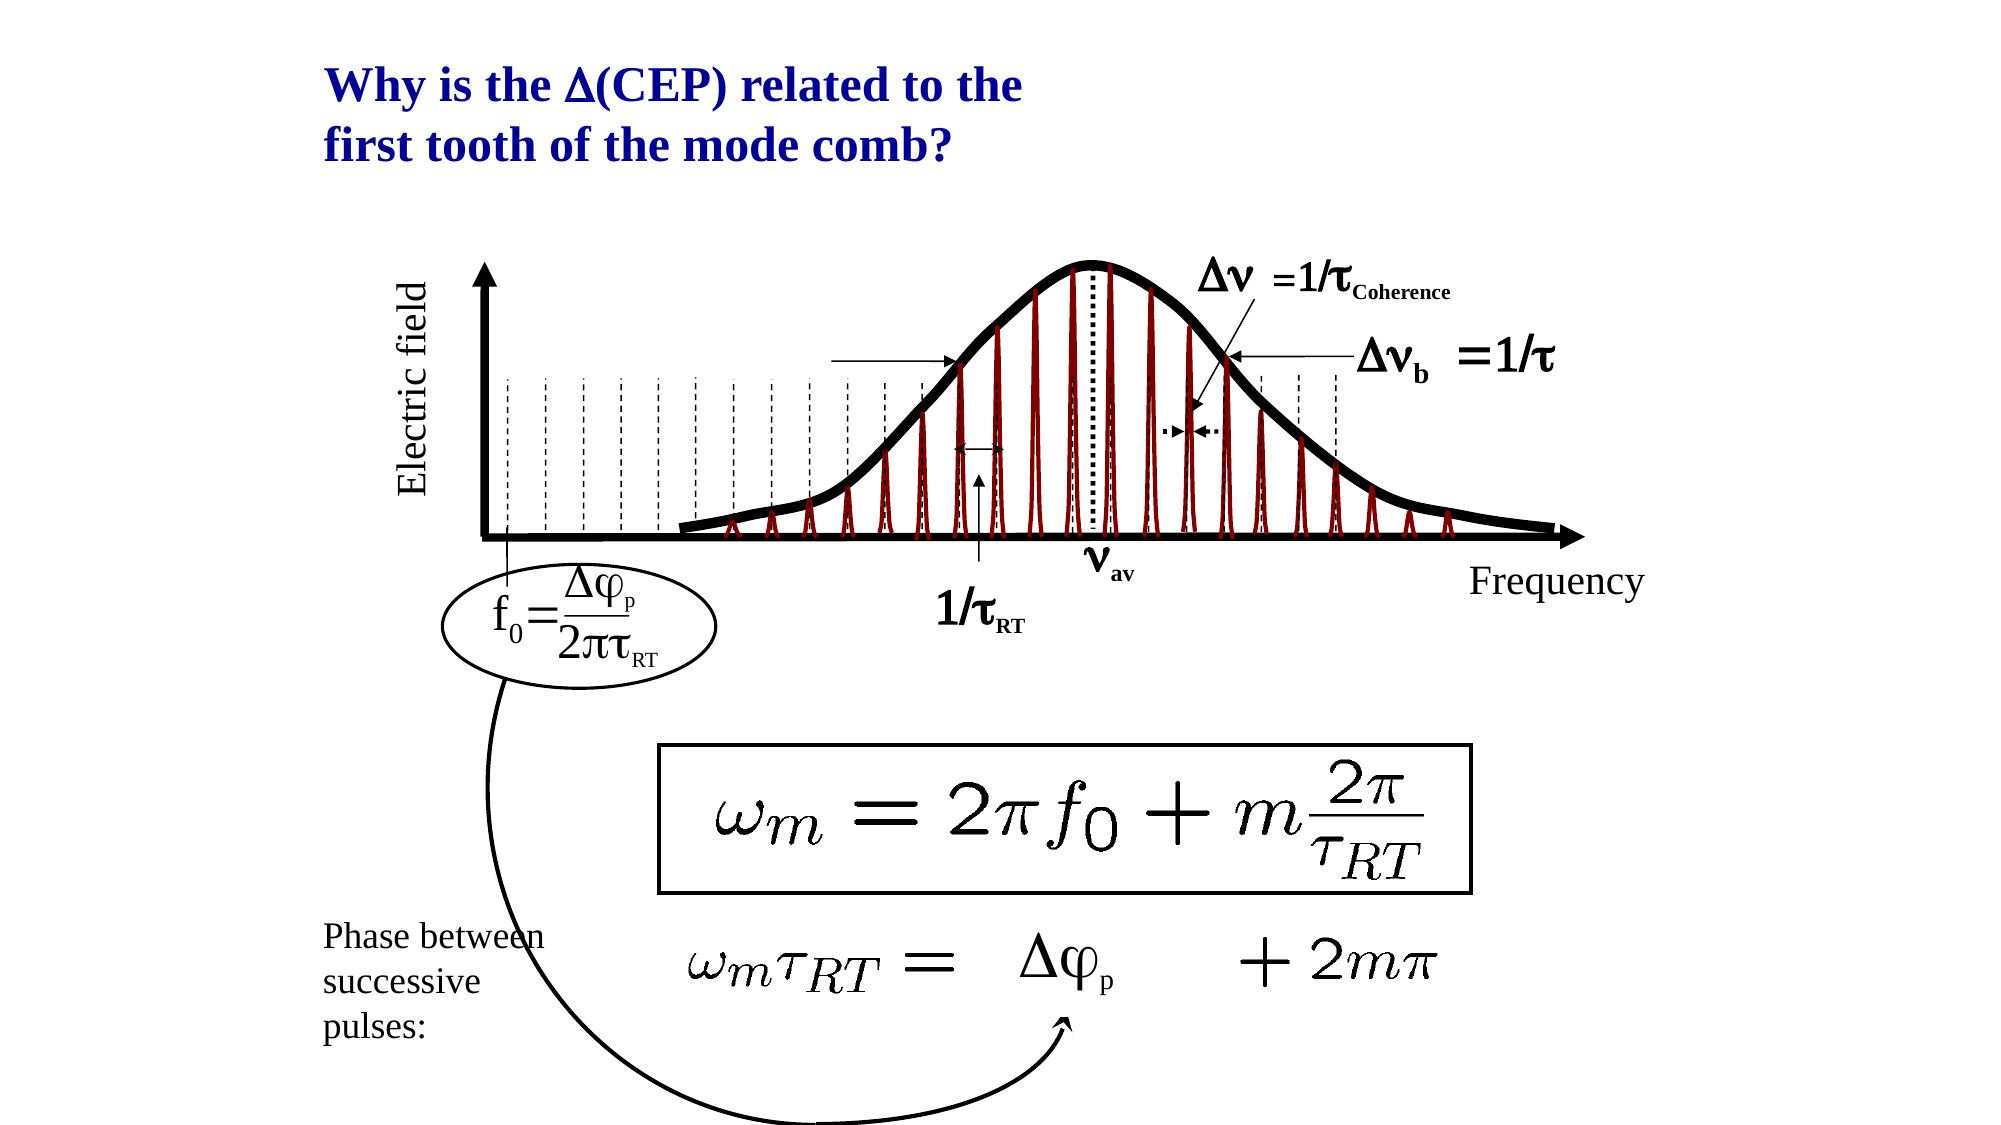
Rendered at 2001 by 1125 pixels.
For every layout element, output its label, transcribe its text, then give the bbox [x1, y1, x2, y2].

text_box Frequency [1454, 545, 1661, 611]
text_box Electric field [376, 266, 442, 513]
text_box [1036, 265, 1110, 529]
text_box [1449, 512, 1555, 529]
text_box [995, 327, 1001, 447]
text_box [1455, 530, 1586, 543]
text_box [1072, 376, 1187, 534]
text_box [676, 582, 716, 670]
text_box [831, 355, 957, 368]
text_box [959, 903, 1219, 1017]
text_box 1/tRT [920, 566, 1041, 645]
text_box [949, 291, 1035, 529]
text_box [697, 519, 733, 529]
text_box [1224, 374, 1336, 533]
text_box [1187, 372, 1195, 532]
picture [686, 935, 959, 996]
text_box [997, 445, 1004, 453]
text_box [733, 377, 997, 541]
text_box Dnb =1/t [1341, 313, 1570, 457]
text_box [1111, 267, 1187, 376]
text_box [1402, 512, 1417, 538]
text_box [1108, 265, 1113, 376]
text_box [507, 377, 696, 542]
text_box nav [1069, 513, 1150, 594]
text_box [1149, 288, 1154, 376]
text_box [1191, 299, 1255, 412]
text_box [1029, 290, 1042, 537]
text_box [497, 676, 661, 689]
text_box [1365, 487, 1380, 538]
text_box [1295, 533, 1308, 537]
text_box [1373, 489, 1447, 529]
text_box [442, 583, 481, 670]
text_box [659, 745, 1472, 893]
picture [1219, 935, 1440, 996]
text_box [1192, 372, 1225, 529]
text_box [1329, 473, 1342, 537]
text_box Phase between successive pulses: [308, 903, 561, 1054]
text_box Dn =1/tCoherence [1182, 233, 1466, 372]
text_box [1337, 465, 1371, 529]
text_box [1191, 372, 1213, 400]
text_box [1441, 512, 1455, 537]
text_box [478, 261, 491, 537]
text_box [481, 540, 676, 676]
text_box Why is the D(CEP) related to the first tooth of the mode comb? [309, 43, 1051, 179]
text_box [487, 679, 816, 1125]
text_box [997, 452, 1005, 538]
text_box [1220, 506, 1233, 539]
text_box [816, 1009, 1073, 1125]
text_box [1228, 350, 1341, 363]
text_box [1193, 425, 1206, 438]
text_box [1066, 269, 1076, 537]
text_box [724, 521, 733, 537]
